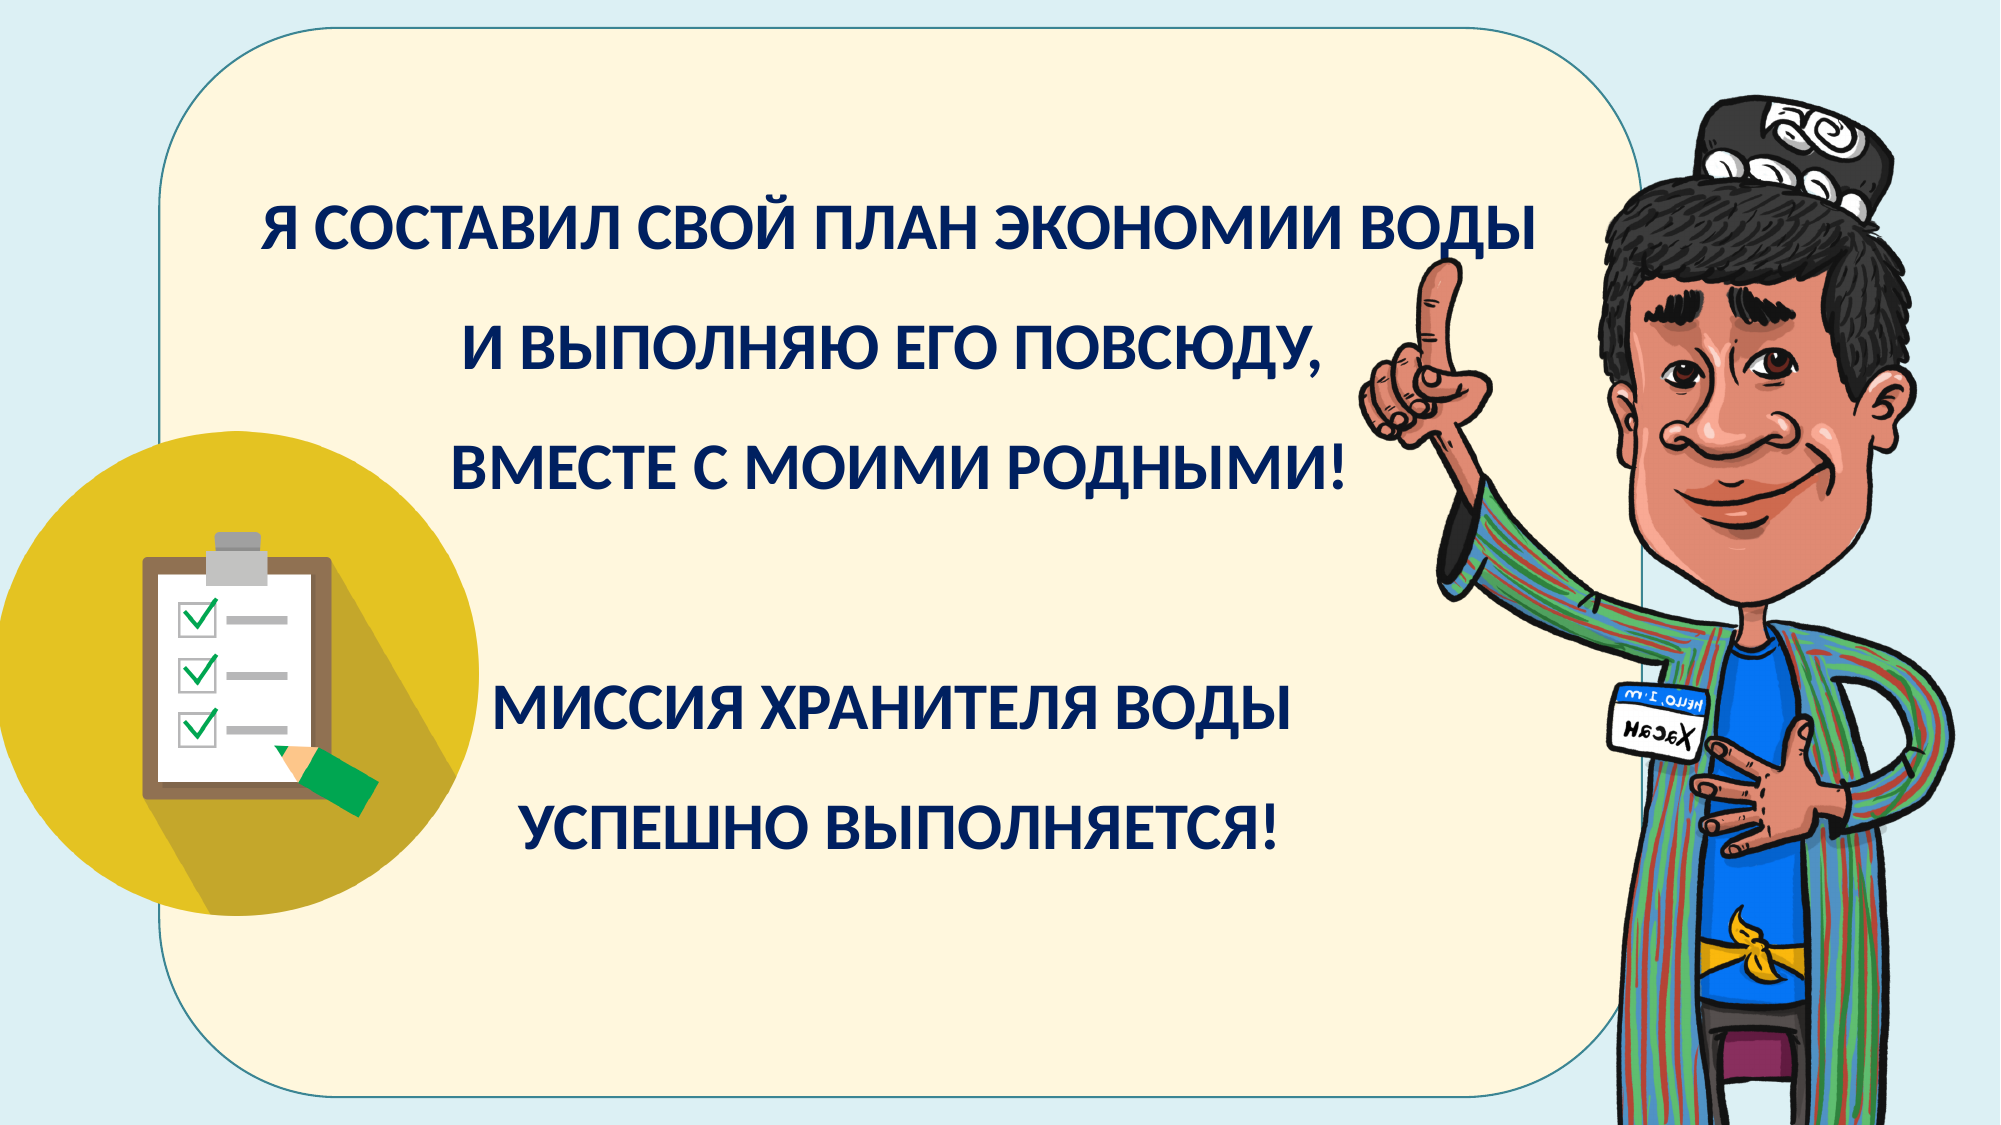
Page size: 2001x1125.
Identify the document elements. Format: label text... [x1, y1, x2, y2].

text_box Я СОСТАВИЛ СВОЙ ПЛАН ЭКОНОМИИ ВОДЫ И ВЫПОЛНЯЮ ЕГО ПОВСЮДУ, ВМЕСТЕ С МОИМИ РОДНЫМИ! МИССИЯ ХРАНИТЕЛЯ ВОДЫ УСПЕШНО ВЫПОЛНЯЕТСЯ! [209, 26, 840, 81]
text_box Я СОСТАВИЛ СВОЙ ПЛАН ЭКОНОМИИ ВОДЫ И ВЫПОЛНЯЮ ЕГО ПОВСЮДУ, ВМЕСТЕ С МОИМИ РОДНЫМИ! МИССИЯ ХРАНИТЕЛЯ ВОДЫ УСПЕШНО ВЫПОЛНЯЕТСЯ! [160, 948, 840, 1099]
list [111, 329, 840, 948]
title [107, 81, 840, 354]
picture [840, 0, 1967, 1125]
picture [0, 431, 479, 916]
